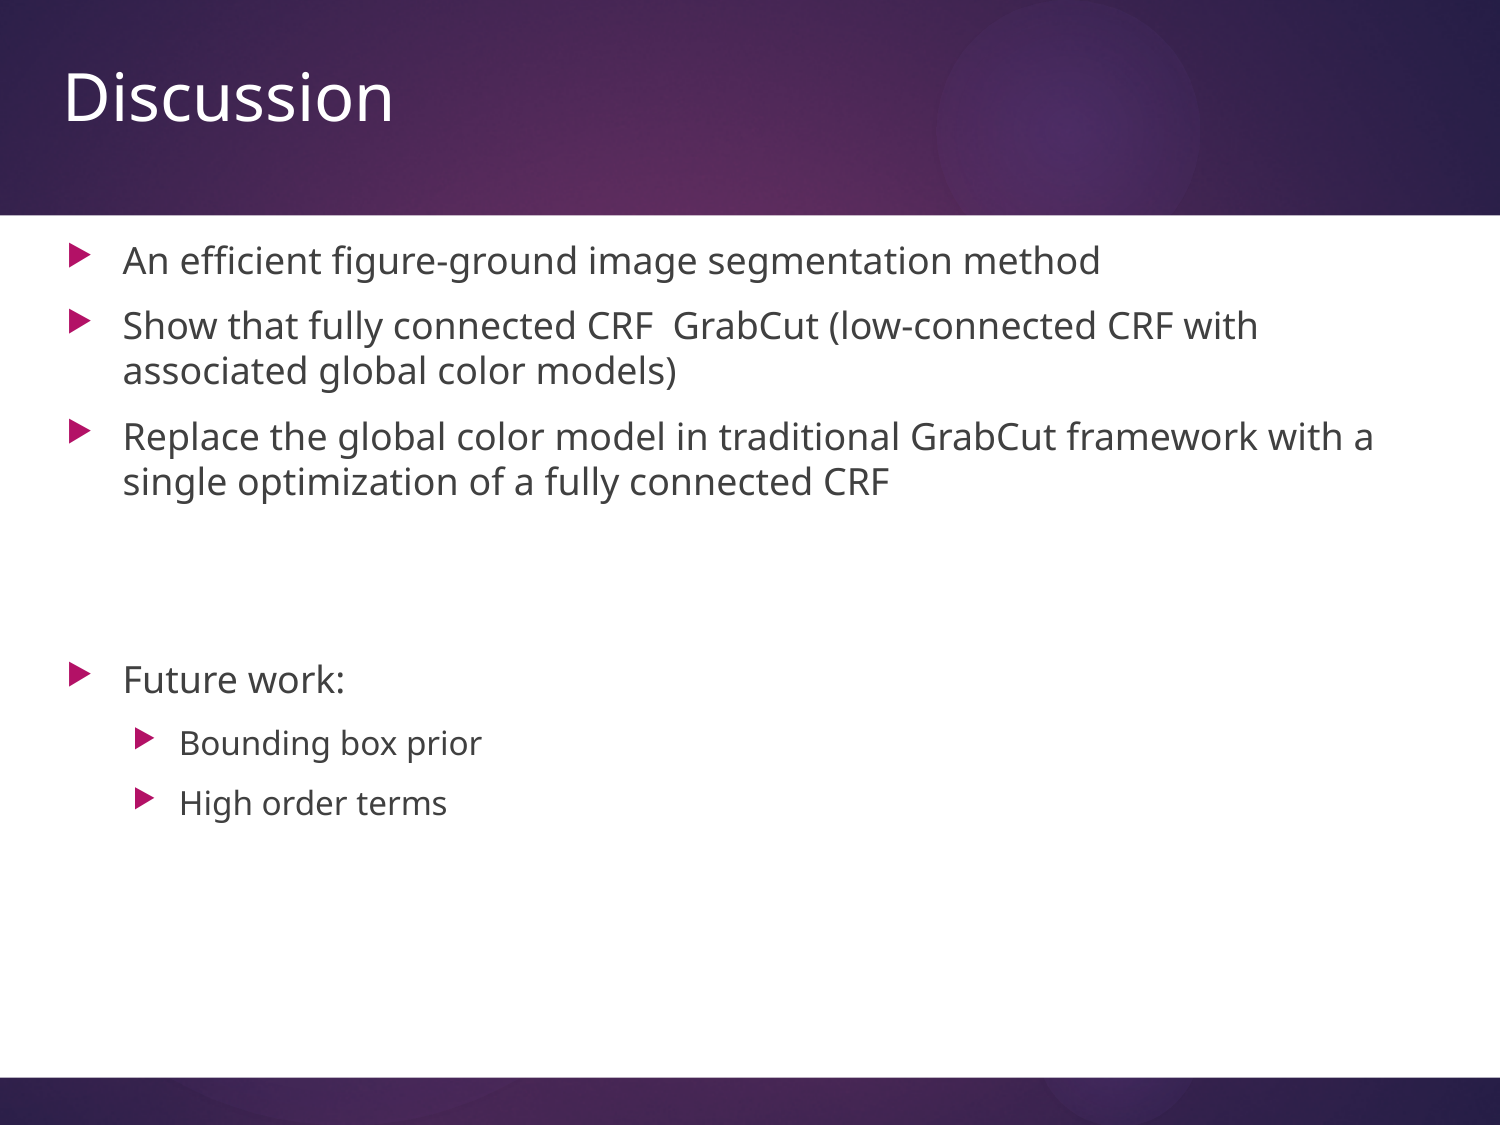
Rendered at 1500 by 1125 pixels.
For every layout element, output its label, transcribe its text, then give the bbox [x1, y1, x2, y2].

title Discussion [47, 36, 1453, 154]
